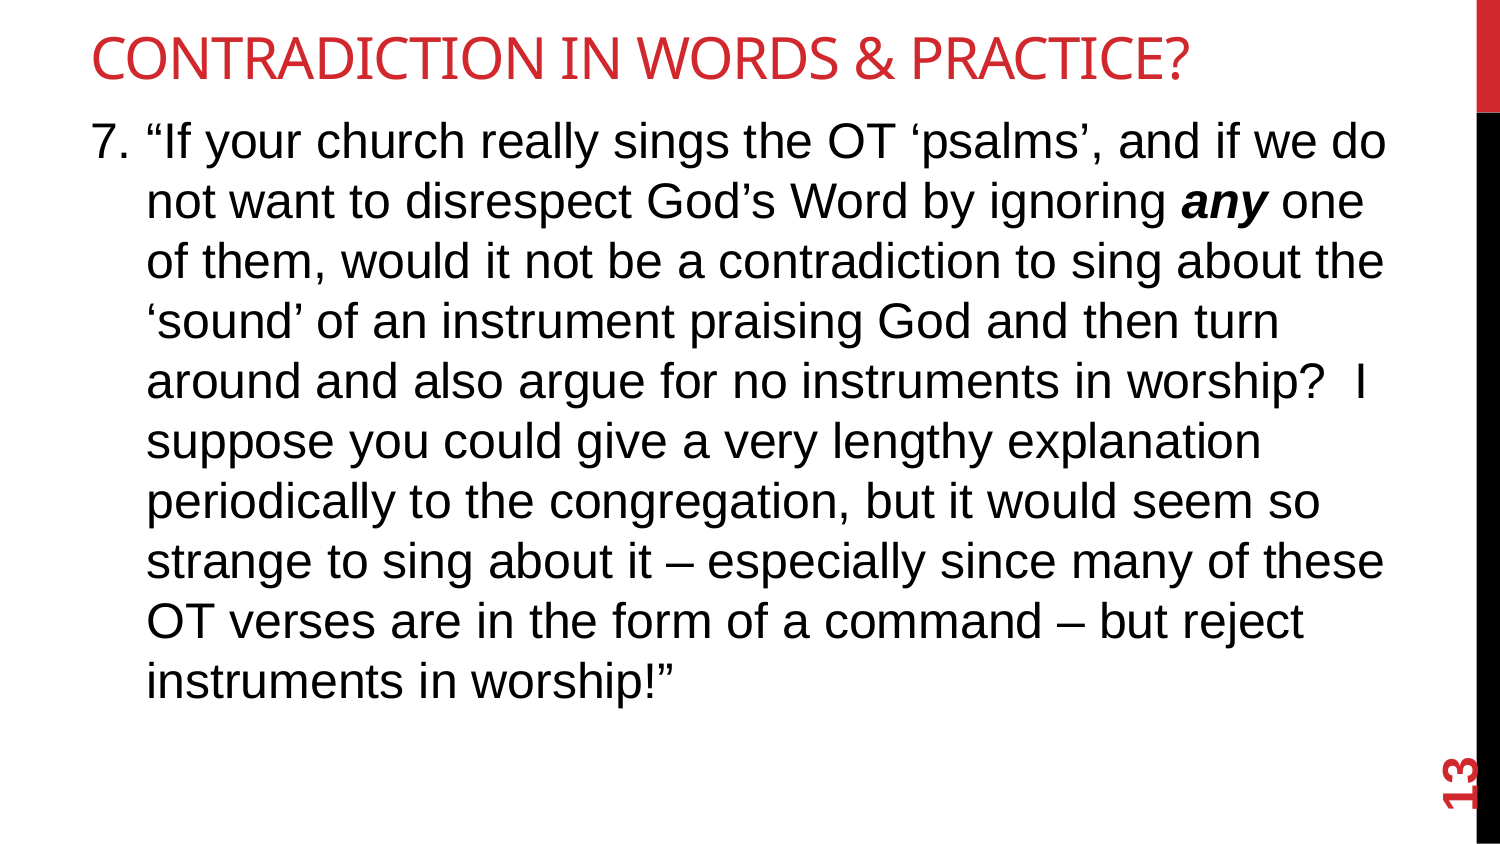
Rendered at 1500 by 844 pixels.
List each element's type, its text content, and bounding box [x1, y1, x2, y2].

slide_number 13 [1427, 665, 1488, 828]
list “If your church really sings the OT ‘psalms’, and if we do not want to disrespect God’s Word by ignoring any one of them, would it not be a contradiction to sing about the ‘sound’ of an instrument praising God and then turn around and also argue for no instruments in worship? I suppose you could give a very lengthy explanation periodically to the congregation, but it would seem so strange to sing about it – especially since many of these OT verses are in the form of a command – but reject instruments in worship!” [75, 101, 1425, 811]
title Contradiction in Words & practice? [75, 11, 1425, 101]
